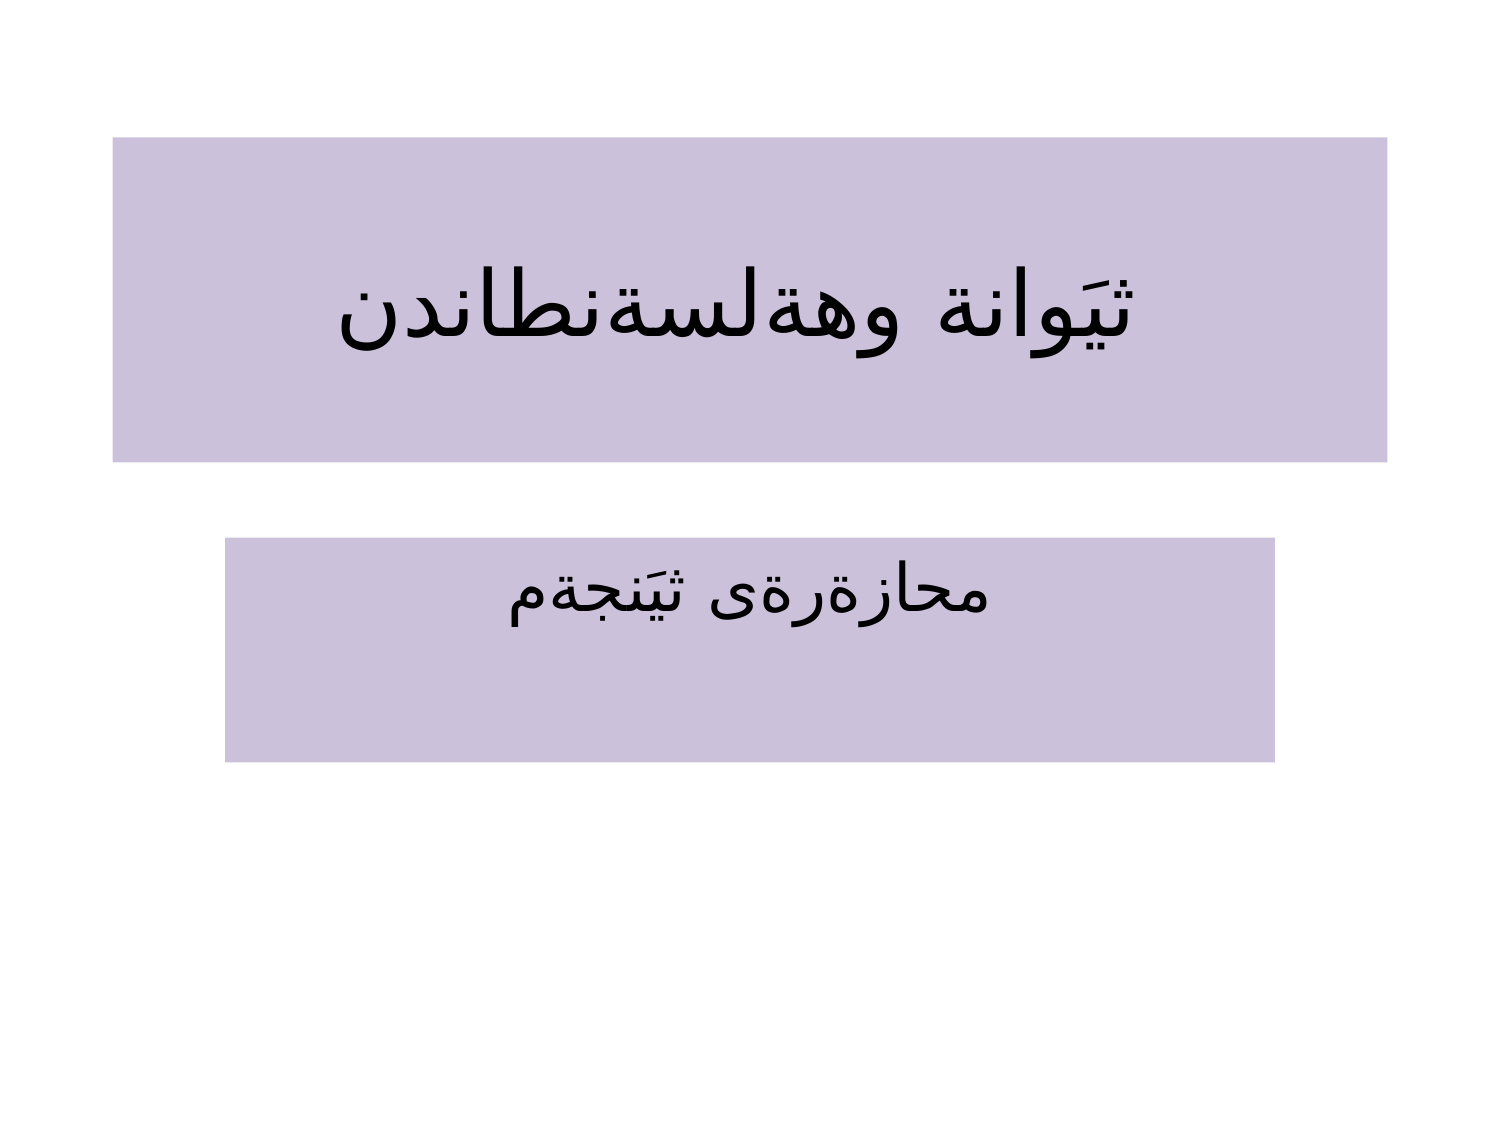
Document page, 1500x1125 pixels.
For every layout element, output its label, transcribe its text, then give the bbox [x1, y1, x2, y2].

title ثيَوانة وهةلسةنطاندن [112, 137, 1388, 463]
subtitle محازةرةى ثيَنجةم [225, 537, 1275, 763]
